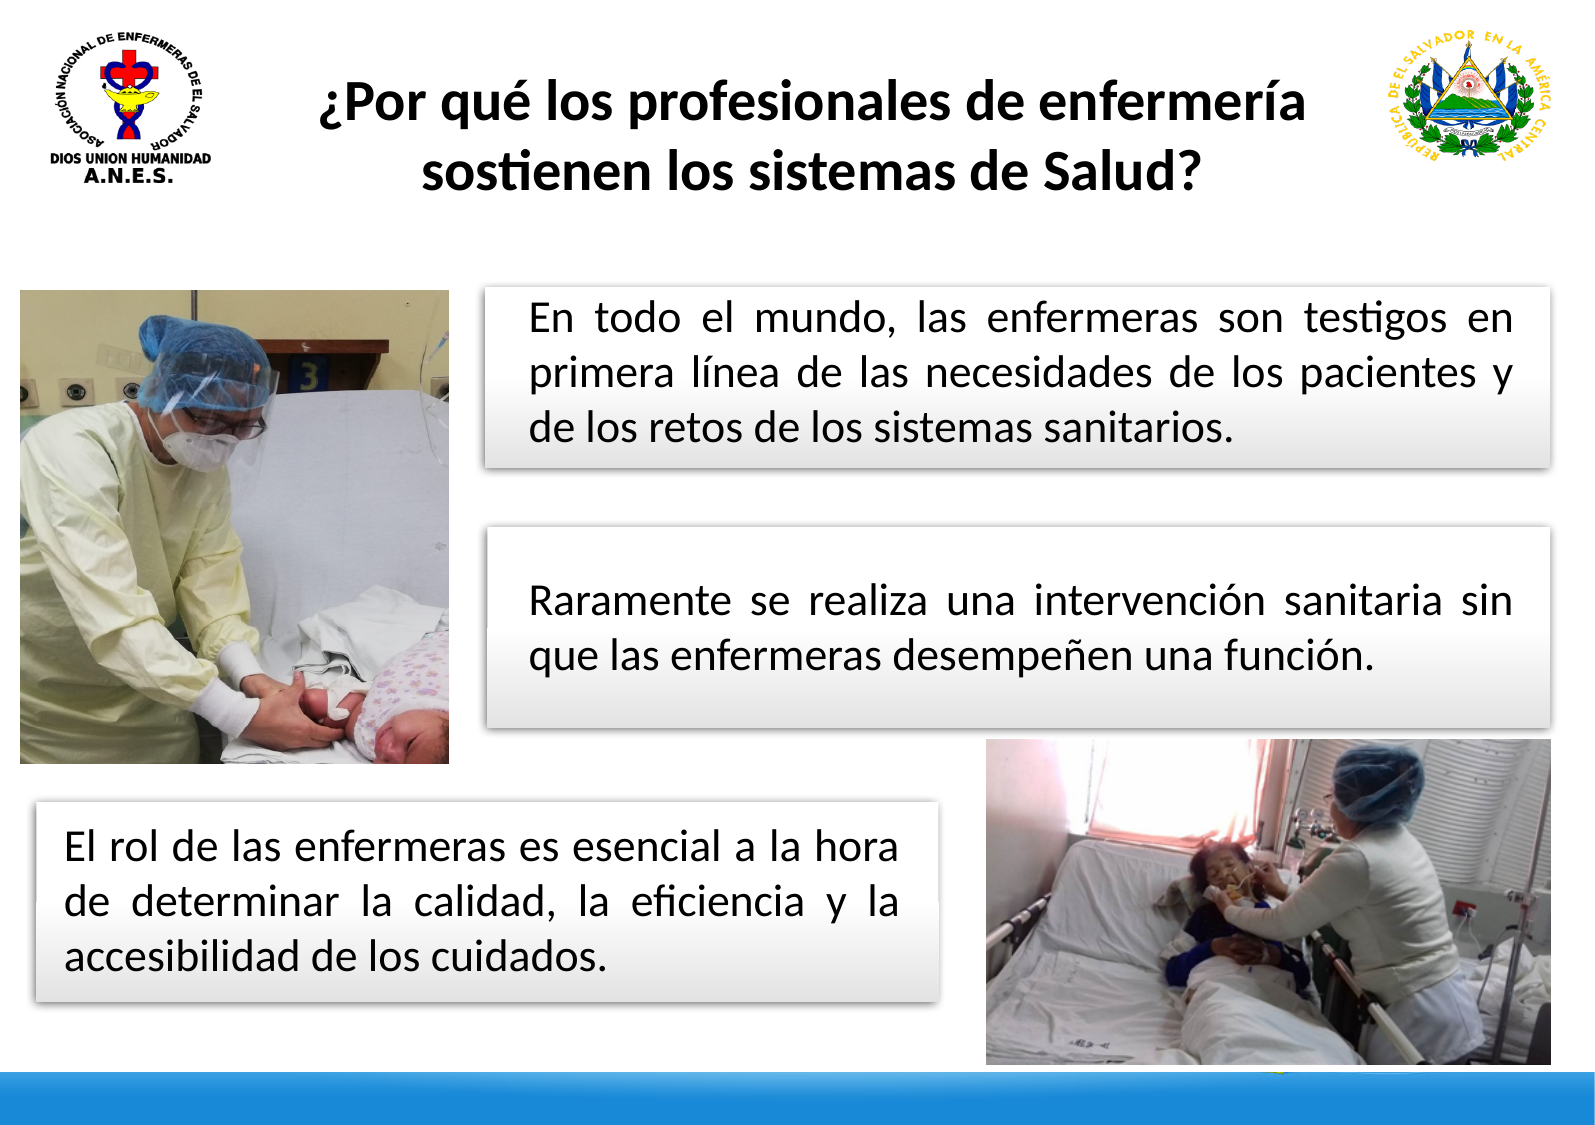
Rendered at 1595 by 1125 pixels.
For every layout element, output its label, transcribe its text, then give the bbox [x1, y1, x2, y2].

picture [1387, 30, 1551, 162]
text_box [36, 802, 939, 1002]
text_box El rol de las enfermeras es esencial a la hora de determinar la calidad, la eficiencia y la accesibilidad de los cuidados. [49, 808, 916, 1043]
text_box En todo el mundo, las enfermeras son testigos en primera línea de las necesidades de los pacientes y de los retos de los sistemas sanitarios. [513, 278, 1530, 459]
picture [19, 290, 449, 764]
picture [48, 30, 213, 183]
picture [0, 1072, 1595, 1125]
text_box [485, 287, 1551, 468]
text_box [487, 527, 1551, 728]
picture [986, 739, 1551, 1065]
text_box Raramente se realiza una intervención sanitaria sin que las enfermeras desempeñen una función. [513, 562, 1530, 688]
text_box ¿Por qué los profesionales de enfermería sostienen los sistemas de Salud? [280, 54, 1344, 210]
